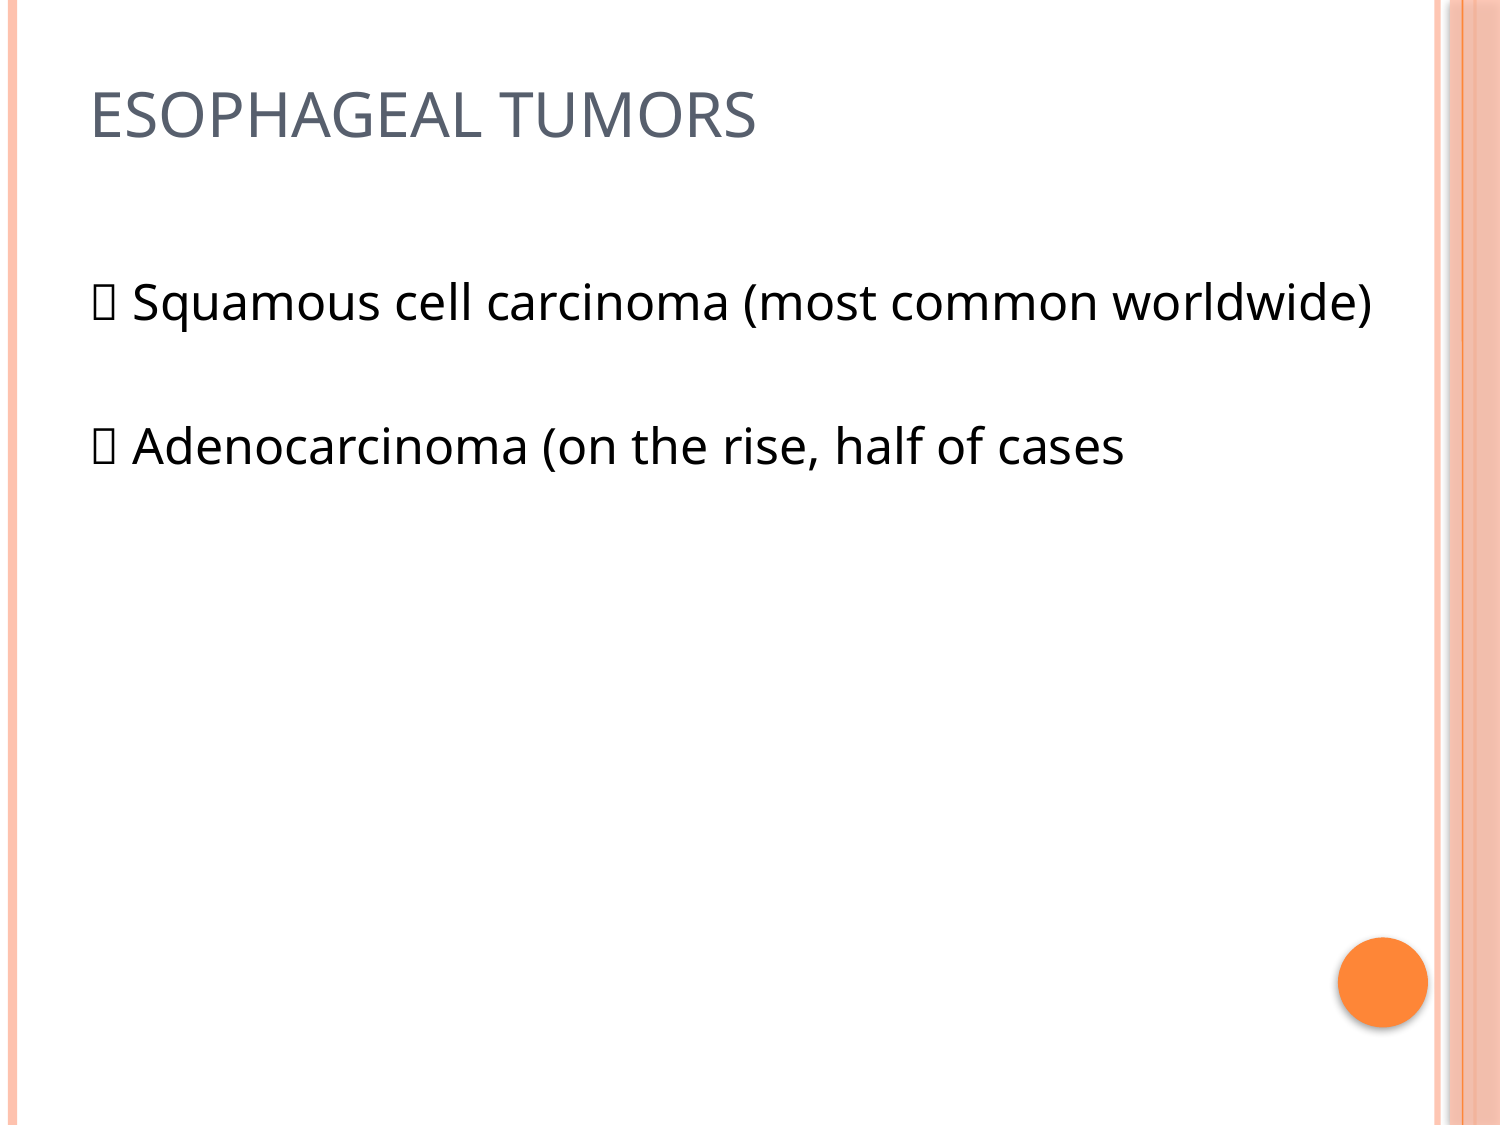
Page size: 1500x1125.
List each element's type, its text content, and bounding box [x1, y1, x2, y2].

title ESOPHAGEAL TUMORS [75, 45, 1300, 233]
list  Squamous cell carcinoma (most common worldwide)  Adenocarcinoma (on the rise, half of cases [75, 262, 1483, 1062]
